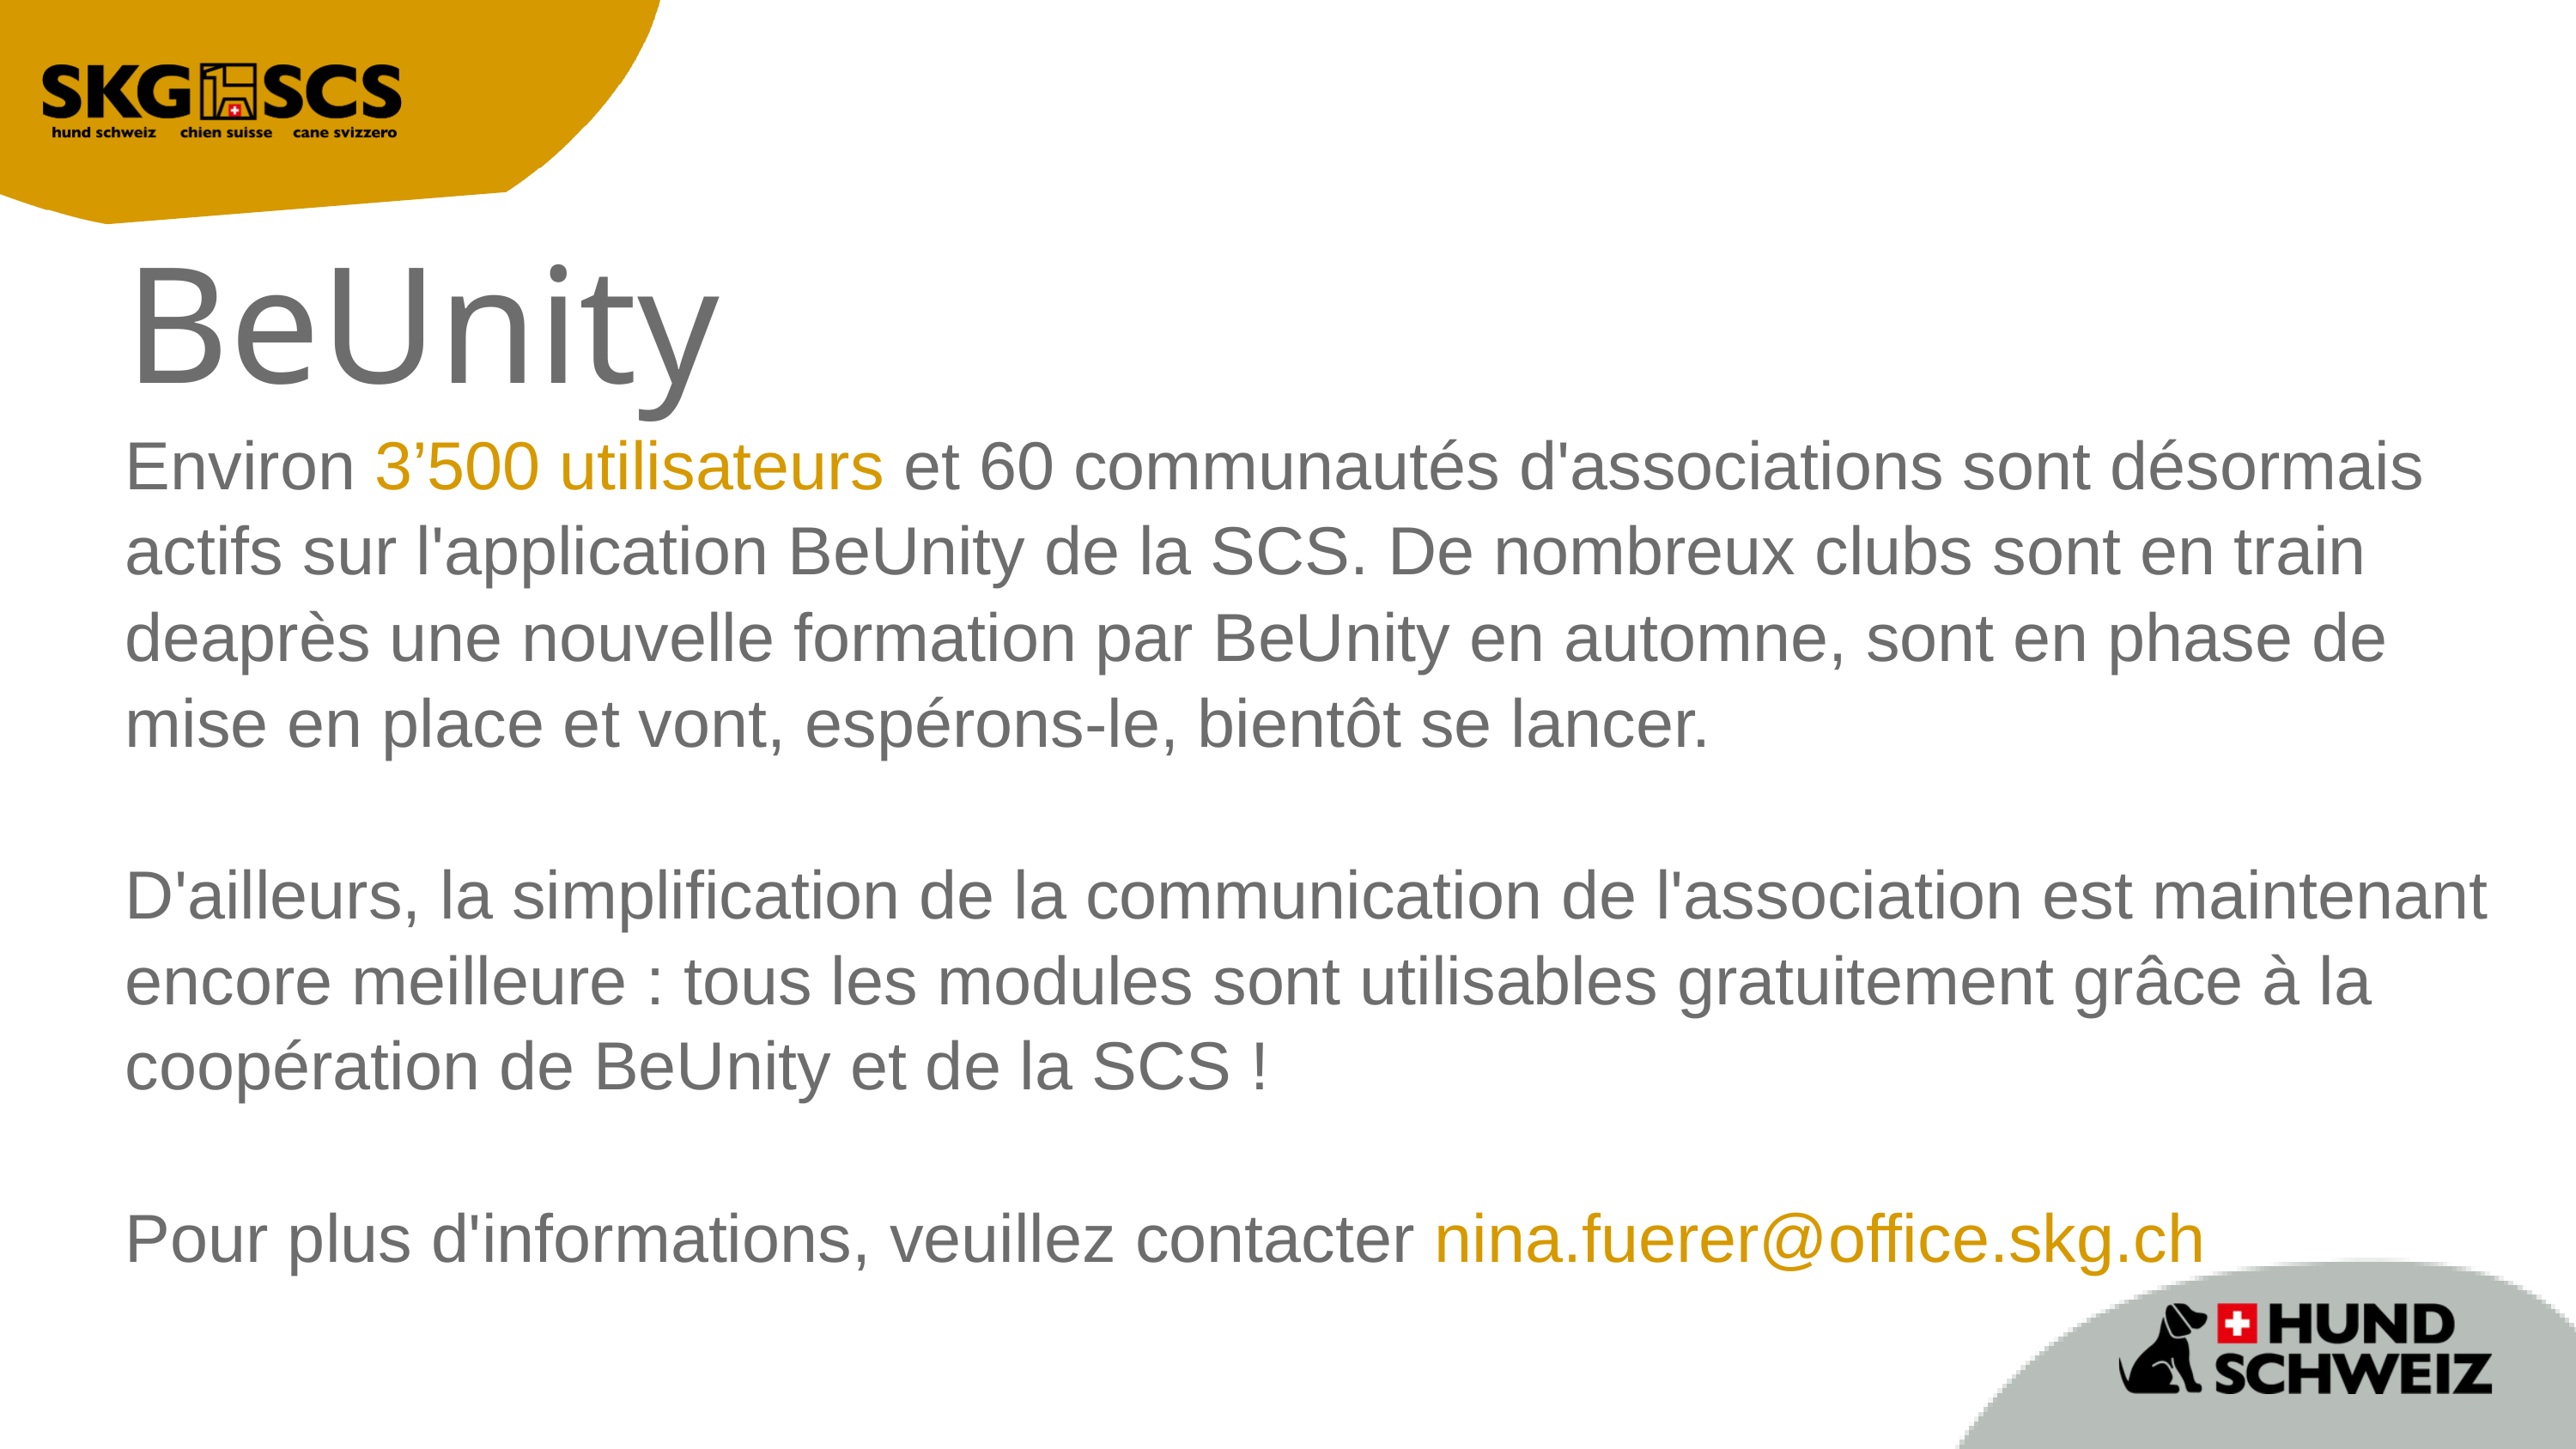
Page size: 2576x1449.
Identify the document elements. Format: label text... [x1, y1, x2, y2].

text_box [2118, 1303, 2493, 1394]
text_box [1899, 1258, 2576, 1449]
text_box BeUnity [125, 190, 2015, 416]
text_box [0, 0, 693, 233]
text_box [35, 55, 409, 145]
text_box Environ 3’500 utilisateurs et 60 communautés d'associations sont désormais actifs sur l'application BeUnity de la SCS. De nombreux clubs sont en train deaprès une nouvelle formation par BeUnity en automne, sont en phase de mise en place et vont, espérons-le, bientôt se lancer. D'ailleurs, la simplification de la communication de l'association est maintenant encore meilleure : tous les modules sont utilisables gratuitement grâce à la coopération de BeUnity et de la SCS ! Pour plus d'informations, veuillez contacter nina.fuerer@office.skg.ch [125, 416, 2493, 1276]
